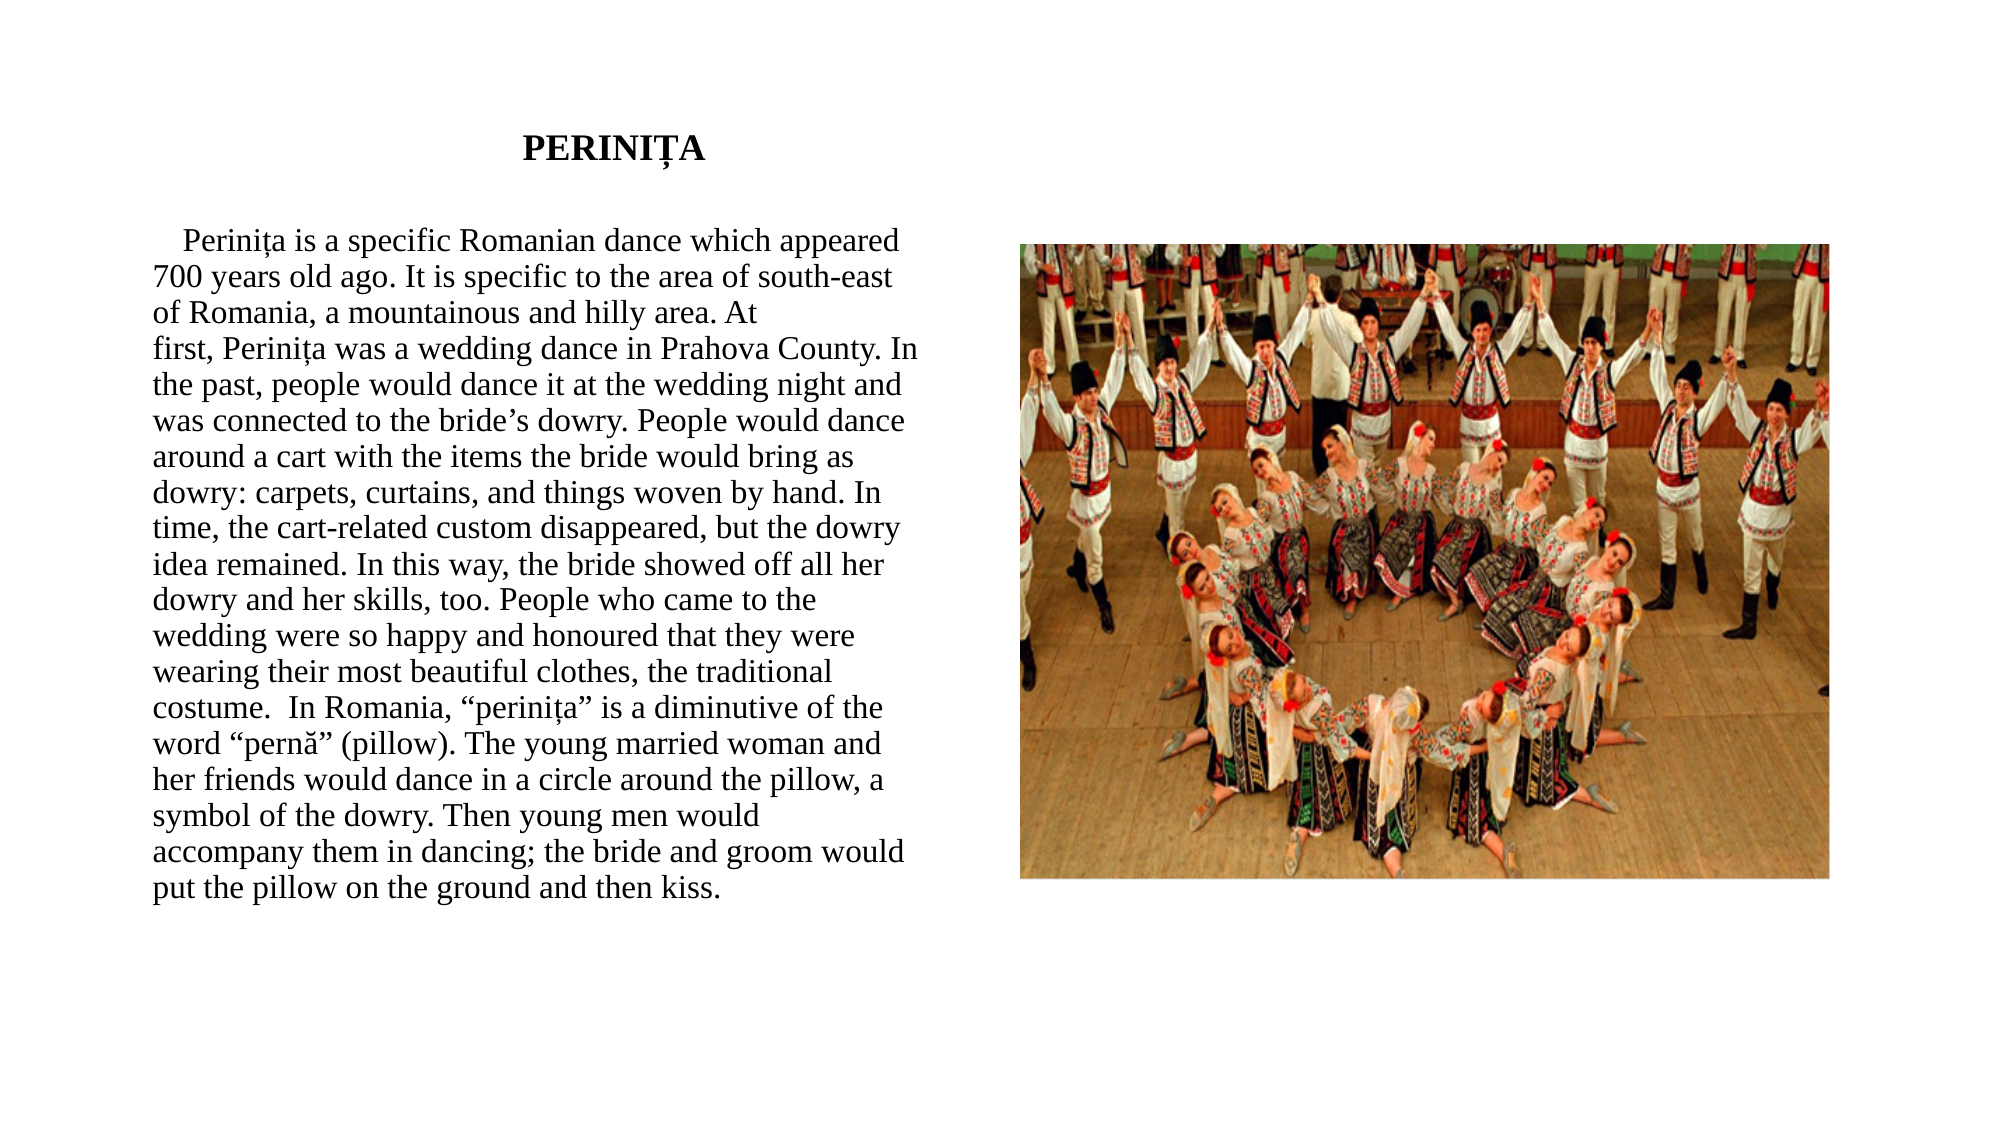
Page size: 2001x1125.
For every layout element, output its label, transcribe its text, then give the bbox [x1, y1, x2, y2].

title PERINIȚA [507, 45, 1153, 177]
list Perinița is a specific Romanian dance which appeared 700 years old ago. It is specific to the area of south-east of Romania, a mountainous and hilly area. At first, Perinița was a wedding dance in Prahova County. In the past, people would dance it at the wedding night and was connected to the bride’s dowry. People would dance around a cart with the items the bride would bring as dowry: carpets, curtains, and things woven by hand. In time, the cart-related custom disappeared, but the dowry idea remained. In this way, the bride showed off all her dowry and her skills, too. People who came to the wedding were so happy and honoured that they were wearing their most beautiful clothes, the traditional costume. In Romania, “perinița” is a diminutive of the word “pernă” (pillow). The young married woman and her friends would dance in a circle around the pillow, a symbol of the dowry. Then young men would accompany them in dancing; the bride and groom would put the pillow on the ground and then kiss. [137, 215, 935, 963]
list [1020, 244, 1831, 881]
